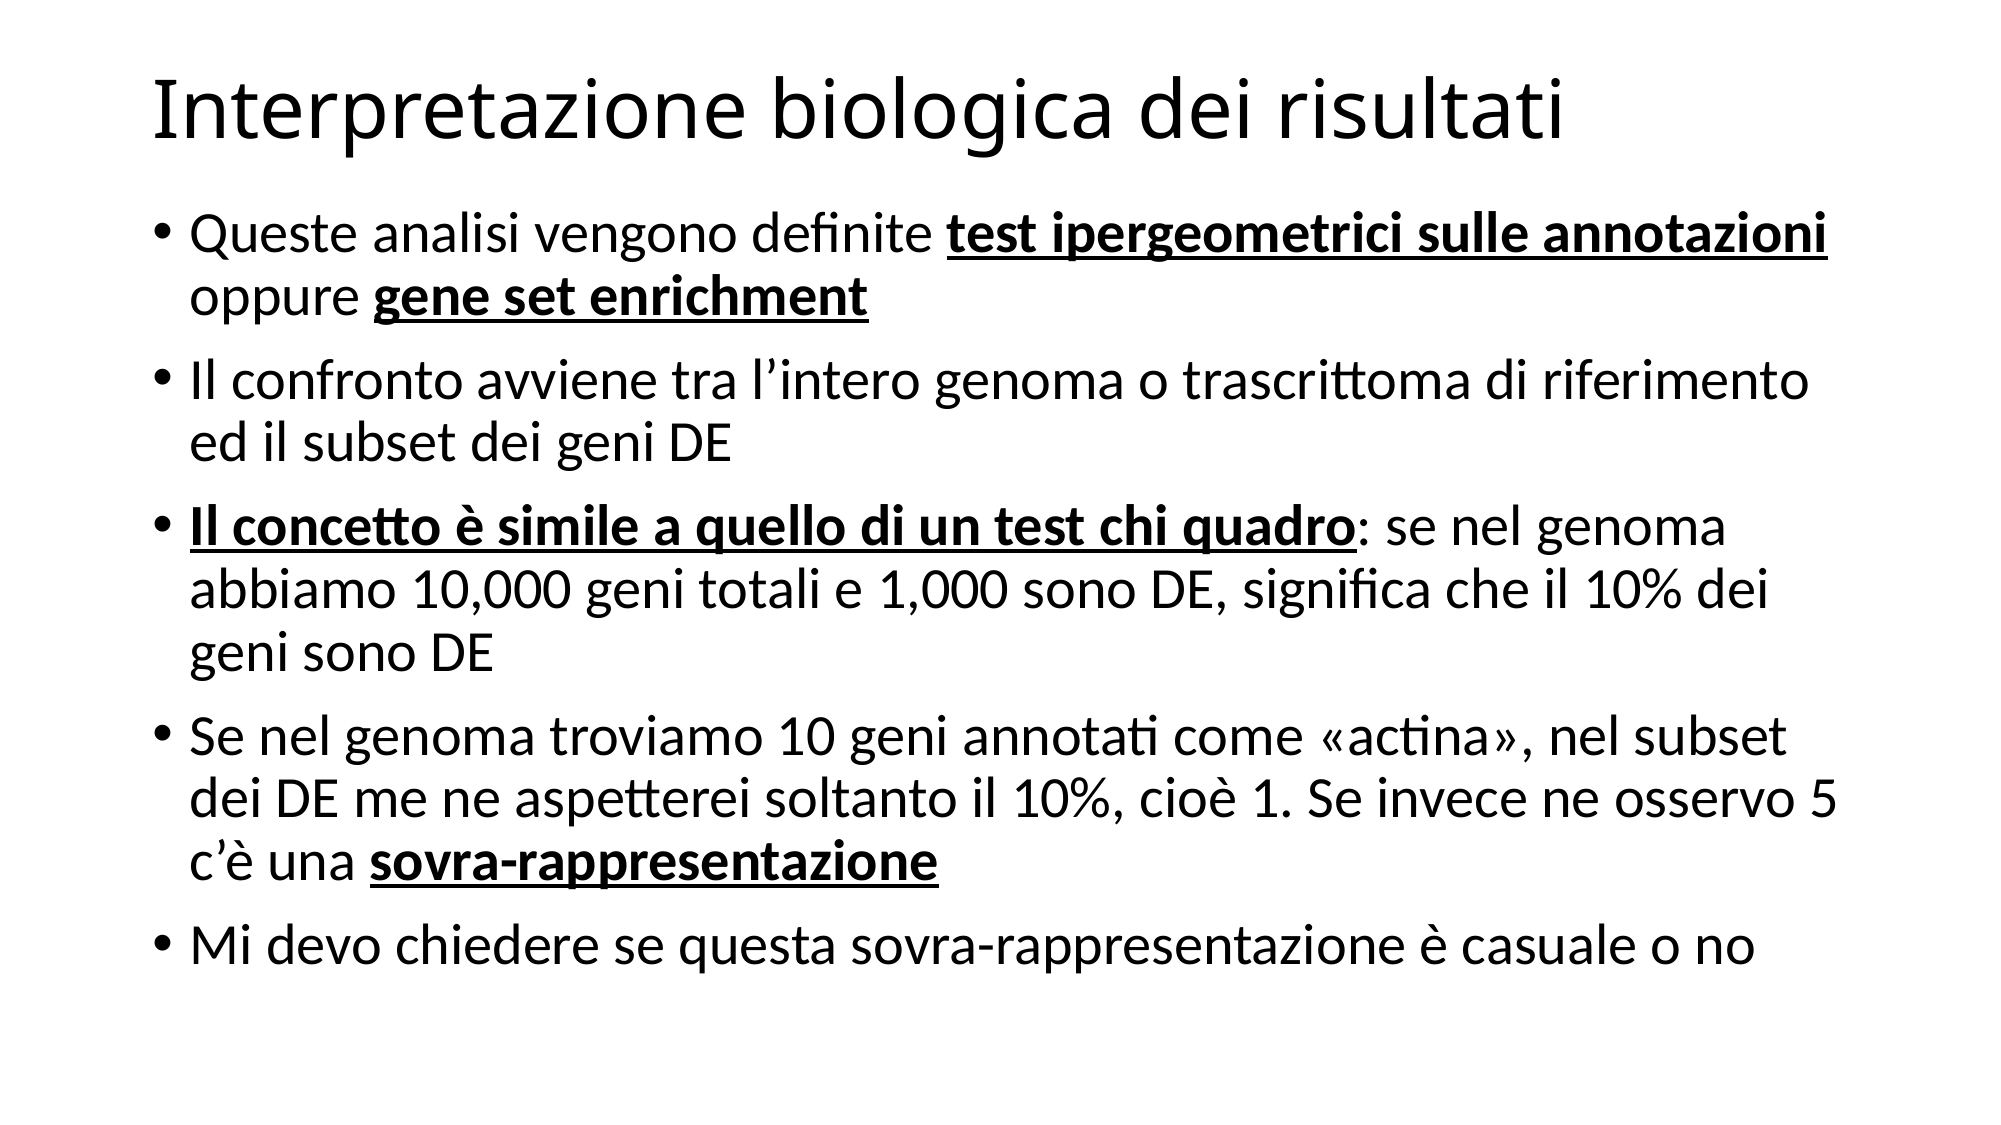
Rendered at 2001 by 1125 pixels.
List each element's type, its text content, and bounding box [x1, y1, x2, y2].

list Queste analisi vengono definite test ipergeometrici sulle annotazioni oppure gene set enrichment Il confronto avviene tra l’intero genoma o trascrittoma di riferimento ed il subset dei geni DE Il concetto è simile a quello di un test chi quadro: se nel genoma abbiamo 10,000 geni totali e 1,000 sono DE, significa che il 10% dei geni sono DE Se nel genoma troviamo 10 geni annotati come «actina», nel subset dei DE me ne aspetterei soltanto il 10%, cioè 1. Se invece ne osservo 5 c’è una sovra-rappresentazione Mi devo chiedere se questa sovra-rappresentazione è casuale o no [137, 194, 1863, 1014]
title Interpretazione biologica dei risultati [137, 59, 1863, 164]
